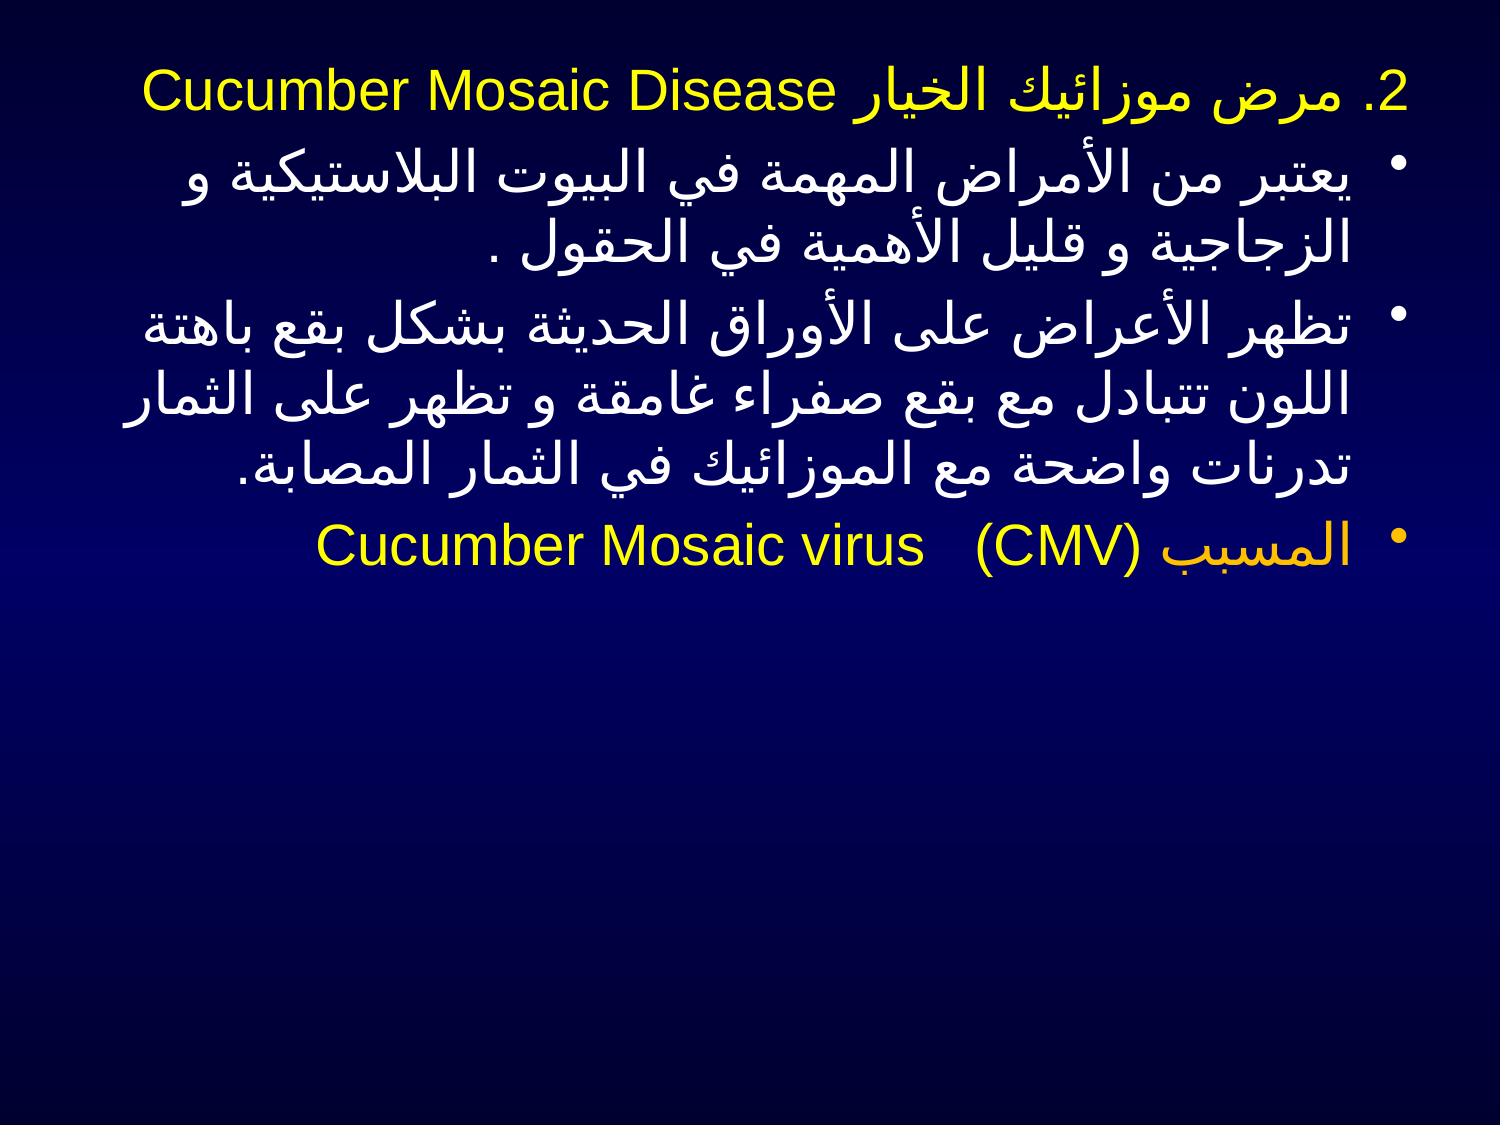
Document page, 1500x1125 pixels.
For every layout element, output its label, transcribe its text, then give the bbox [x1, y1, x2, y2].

list 2. مرض موزائيك الخيار Cucumber Mosaic Disease يعتبر من الأمراض المهمة في البيوت البلاستيكية و الزجاجية و قليل الأهمية في الحقول . تظهر الأعراض على الأوراق الحديثة بشكل بقع باهتة اللون تتبادل مع بقع صفراء غامقة و تظهر على الثمار تدرنات واضحة مع الموزائيك في الثمار المصابة. المسبب Cucumber Mosaic virus (CMV) [75, 45, 1425, 1005]
